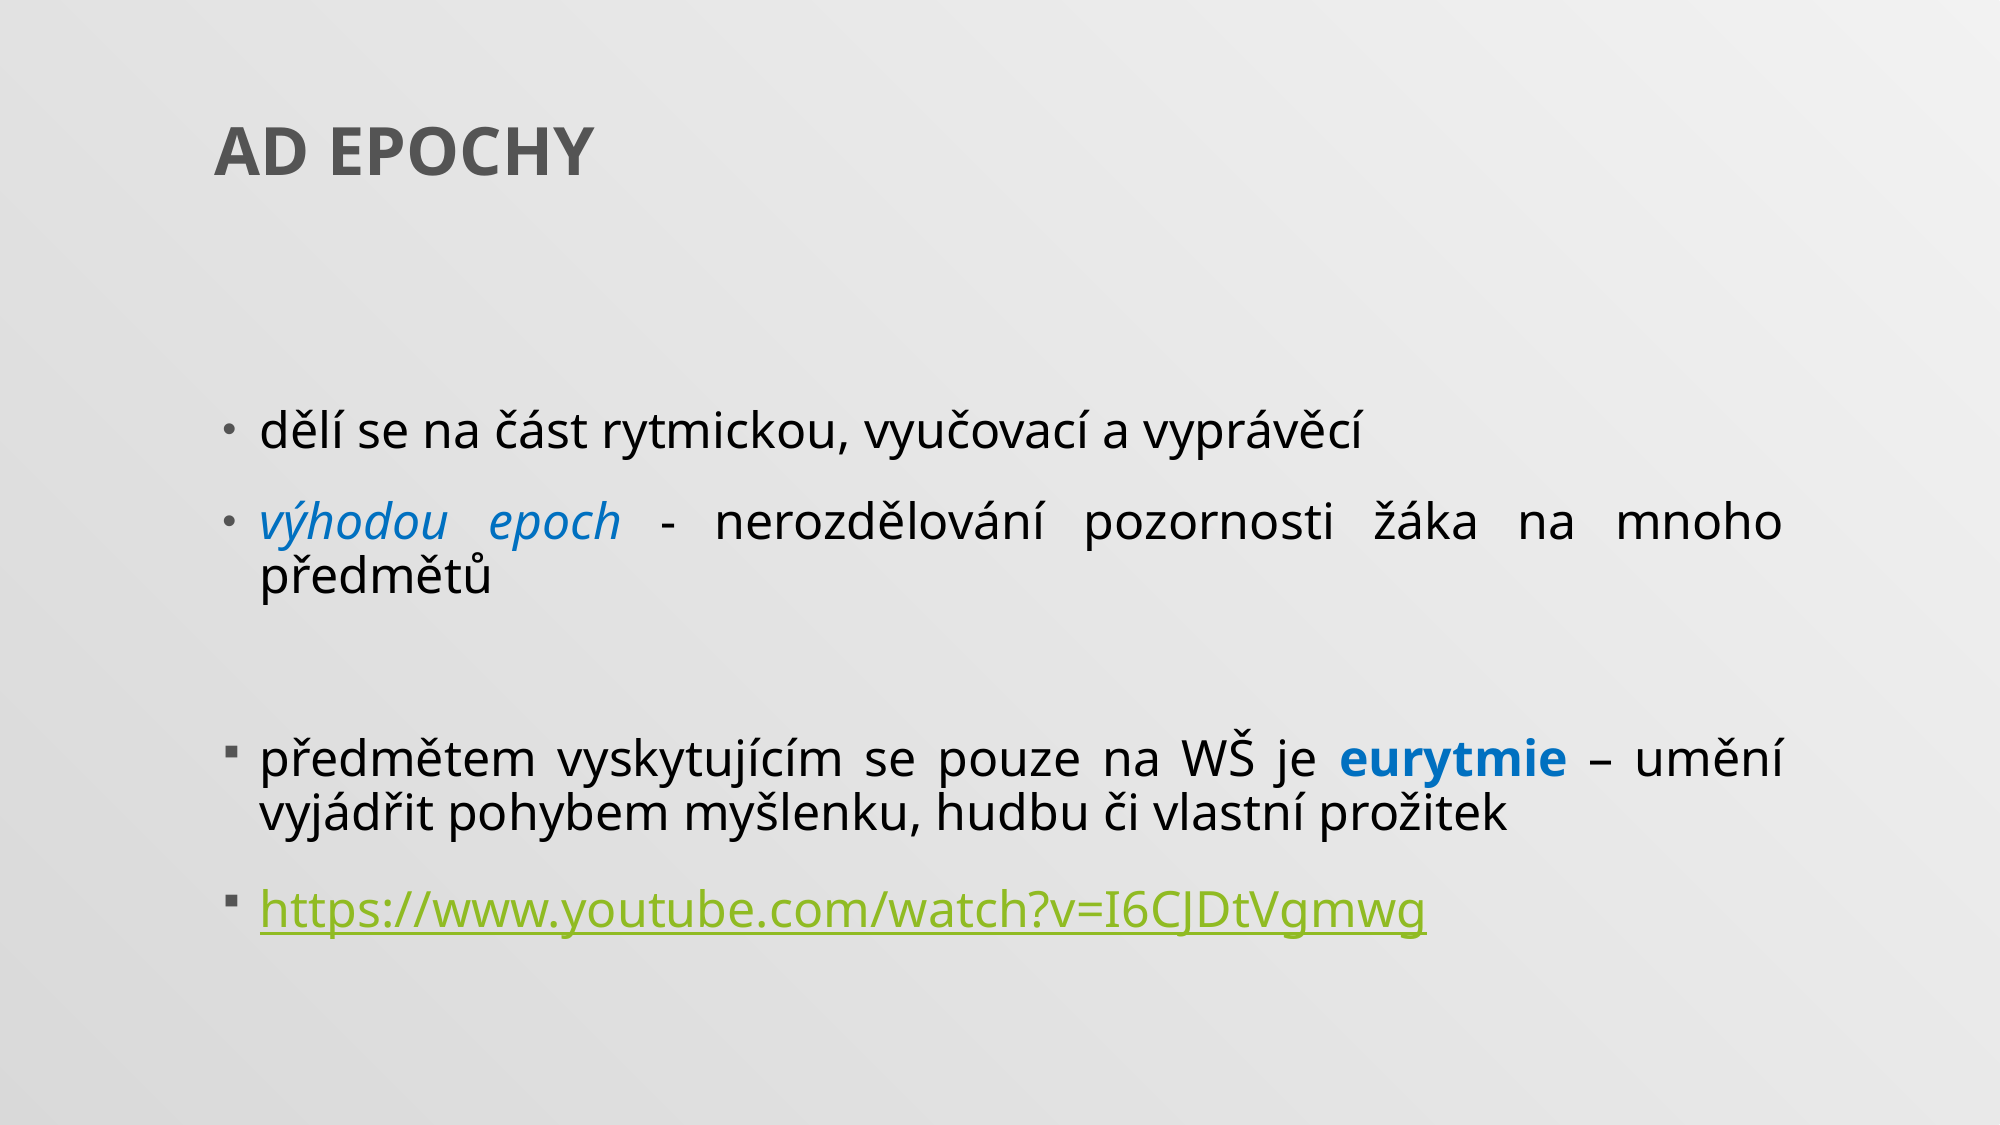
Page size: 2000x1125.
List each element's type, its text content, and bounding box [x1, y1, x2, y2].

list dělí se na část rytmickou, vyučovací a vyprávěcí výhodou epoch - nerozdělování pozornosti žáka na mnoho předmětů předmětem vyskytujícím se pouze na WŠ je eurytmie – umění vyjádřit pohybem myšlenku, hudbu či vlastní prožitek https://www.youtube.com/watch?v=I6CJDtVgmwg [199, 299, 1800, 1013]
title Ad epochy [199, 45, 1800, 263]
